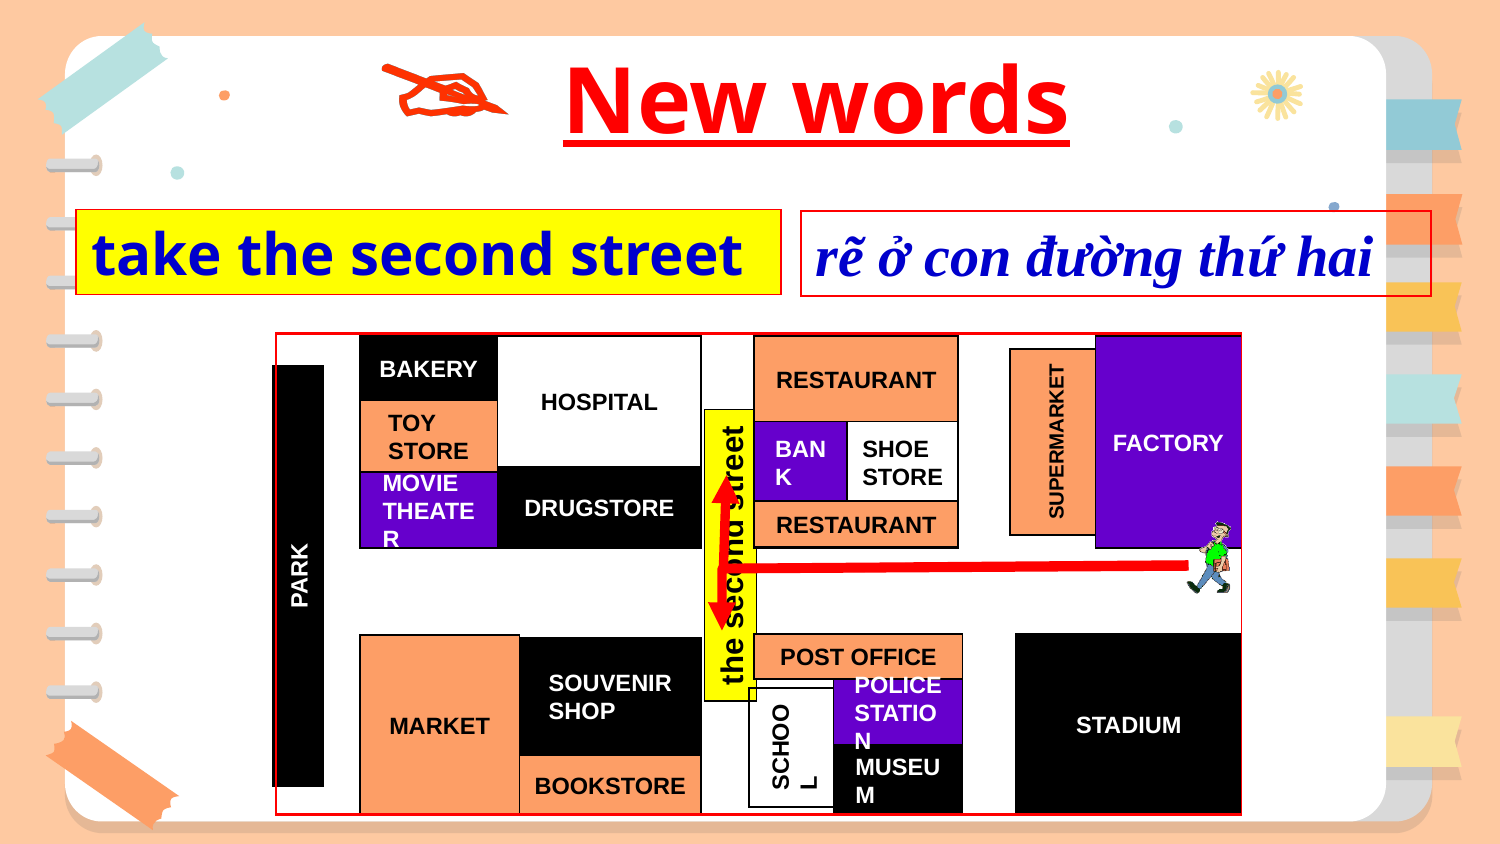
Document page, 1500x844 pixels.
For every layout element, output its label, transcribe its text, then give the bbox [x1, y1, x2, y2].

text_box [275, 332, 1242, 816]
text_box take the second street [76, 209, 782, 295]
text_box rẽ ở con đường thứ hai [800, 210, 1432, 296]
picture [359, 21, 534, 145]
picture [1185, 520, 1231, 598]
text_box New words [528, 33, 1105, 159]
